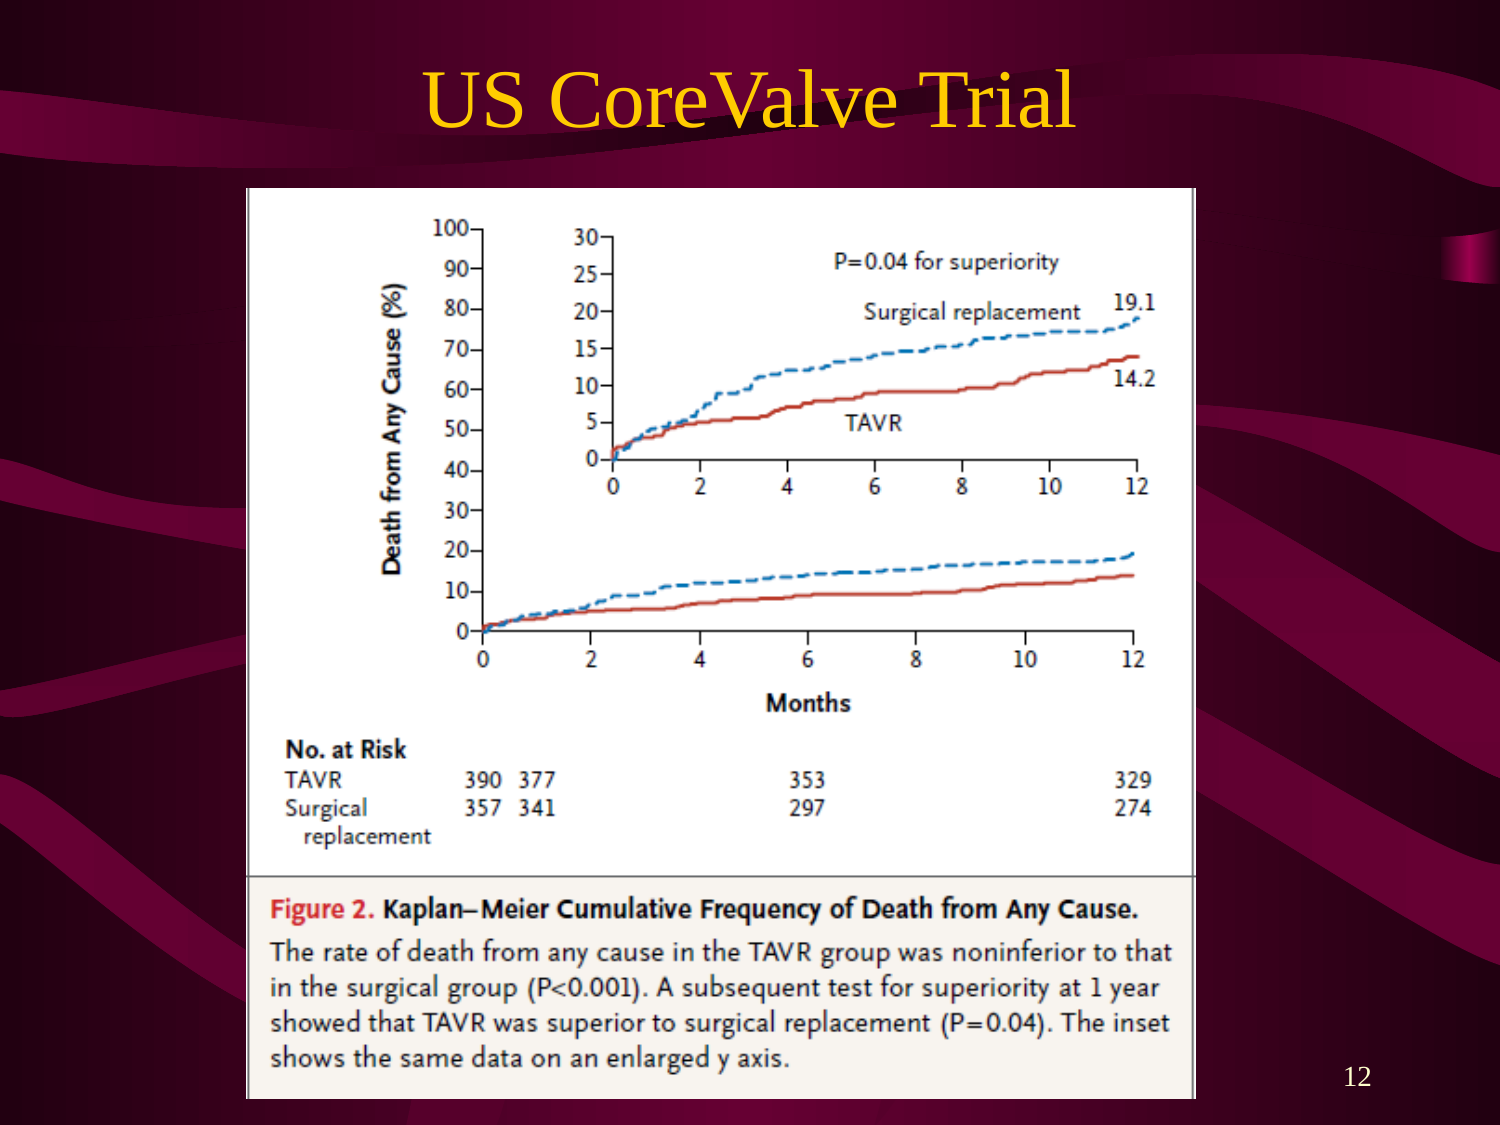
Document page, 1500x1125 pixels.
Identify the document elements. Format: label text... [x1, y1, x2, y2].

slide_number 12 [1200, 1024, 1388, 1101]
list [245, 188, 1196, 1100]
title US CoreValve Trial [112, 23, 1388, 165]
